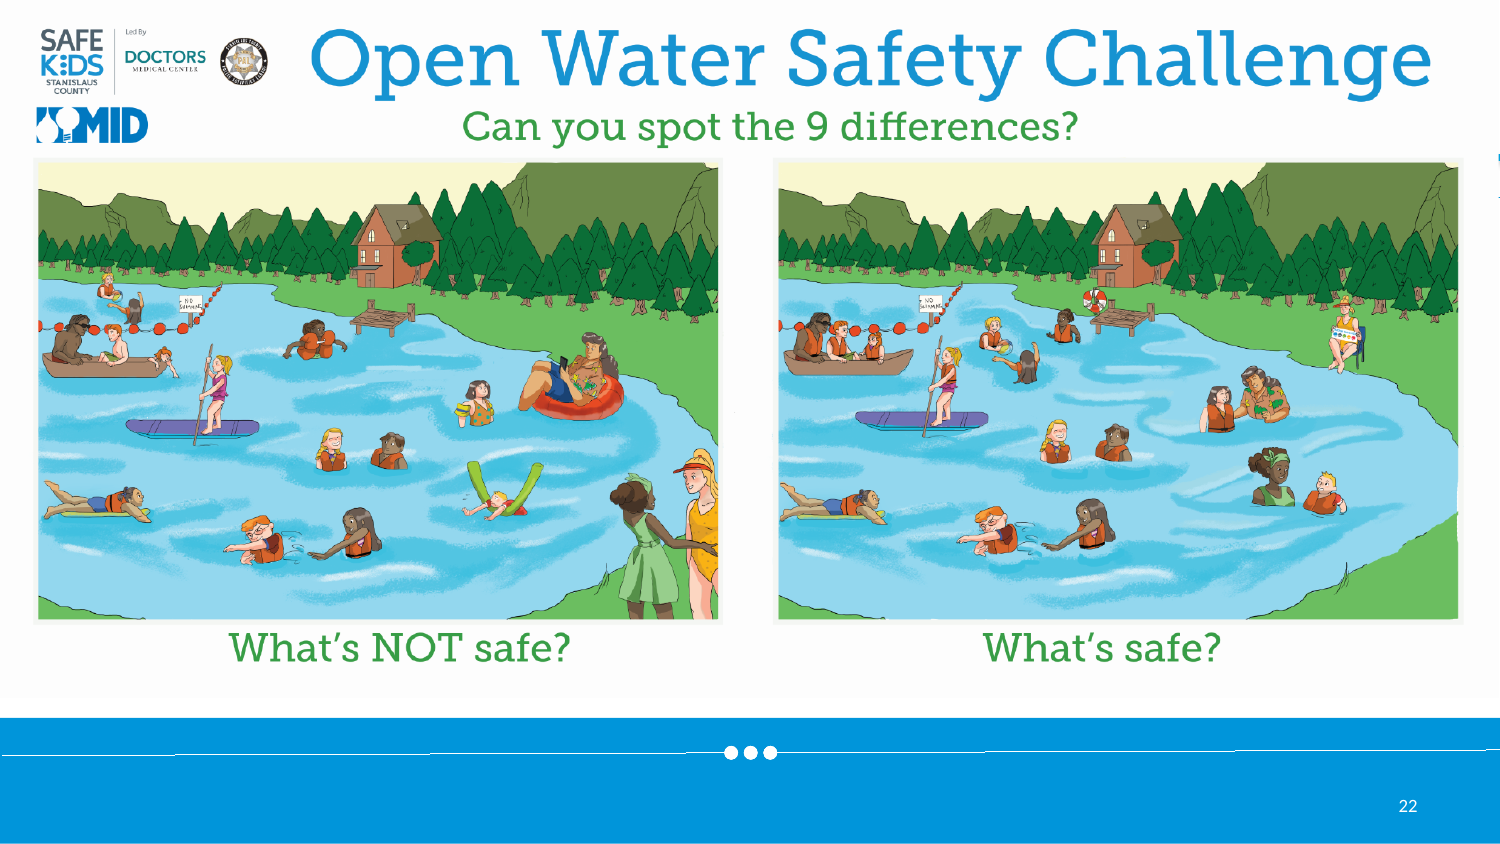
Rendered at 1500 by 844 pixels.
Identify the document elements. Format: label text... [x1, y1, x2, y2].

slide_number 22 [1074, 785, 1426, 824]
picture [0, 0, 1499, 698]
